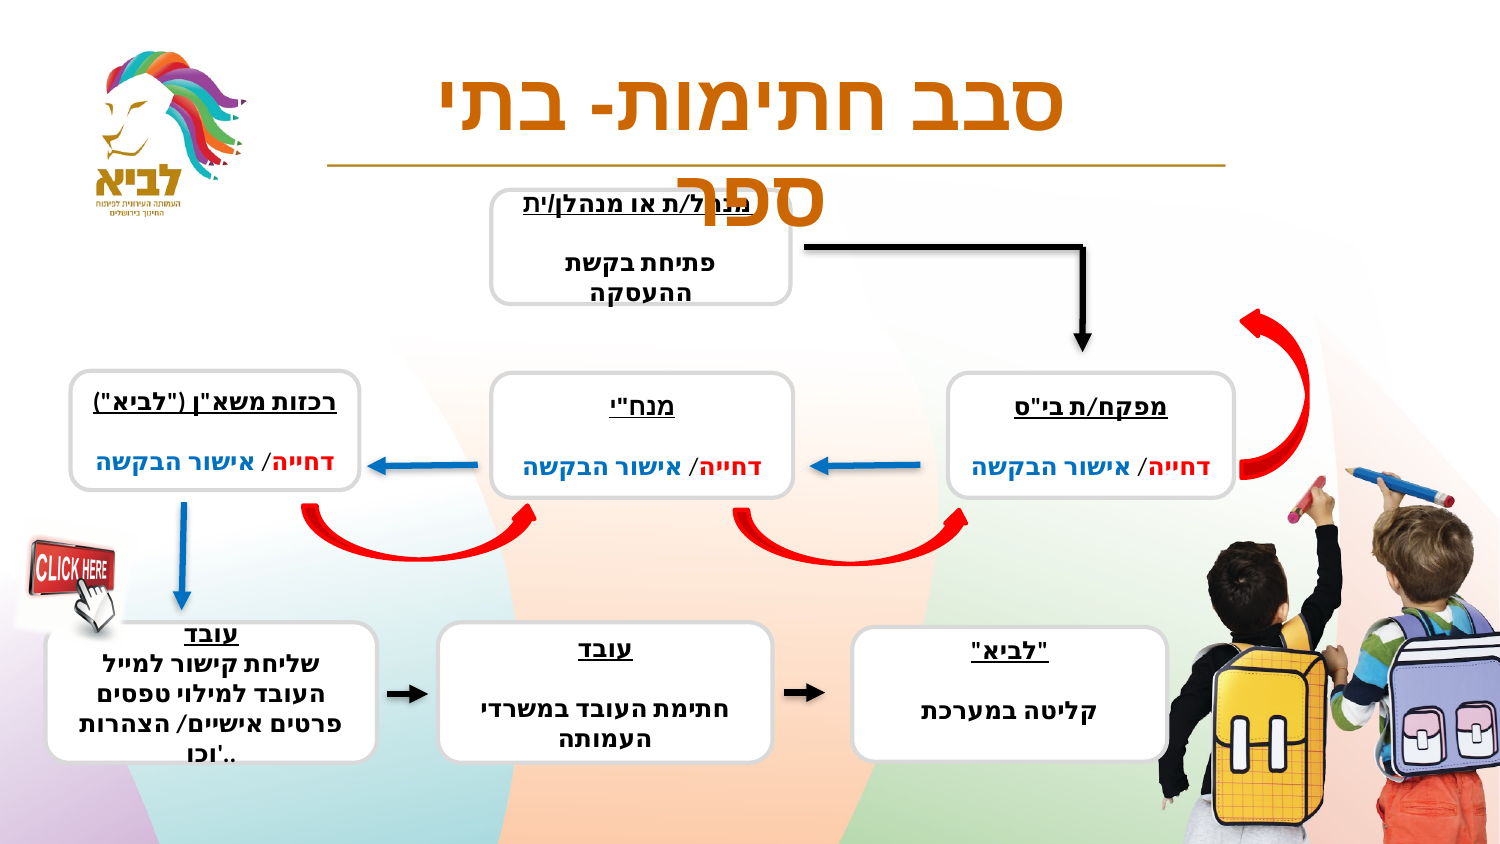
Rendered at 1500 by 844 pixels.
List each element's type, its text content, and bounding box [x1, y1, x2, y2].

text_box מנהל/ת או מנהלן/ית פתיחת בקשת ההעסקה [489, 250, 793, 307]
text_box [1239, 308, 1310, 481]
text_box [732, 507, 968, 567]
text_box מפקח/ת בי"ס דחייה/ אישור הבקשה [945, 370, 1237, 500]
text_box רכזות משא"ן ("לביא") דחייה/ אישור הבקשה [68, 368, 362, 493]
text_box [181, 501, 185, 611]
picture [0, 0, 1500, 844]
text_box "לביא" קליטה במערכת [850, 624, 1170, 764]
text_box סבב חתימות- בתי ספר [347, 44, 1156, 250]
text_box עובד חתימת העובד במשרדי העמותה [435, 620, 775, 765]
text_box [301, 503, 537, 562]
text_box מנח"י דחייה/ אישור הבקשה [489, 370, 796, 500]
text_box עובד שליחת קישור למייל העובד למילוי טפסים פרטים אישיים/ הצהרות וכו'.. [43, 620, 380, 765]
